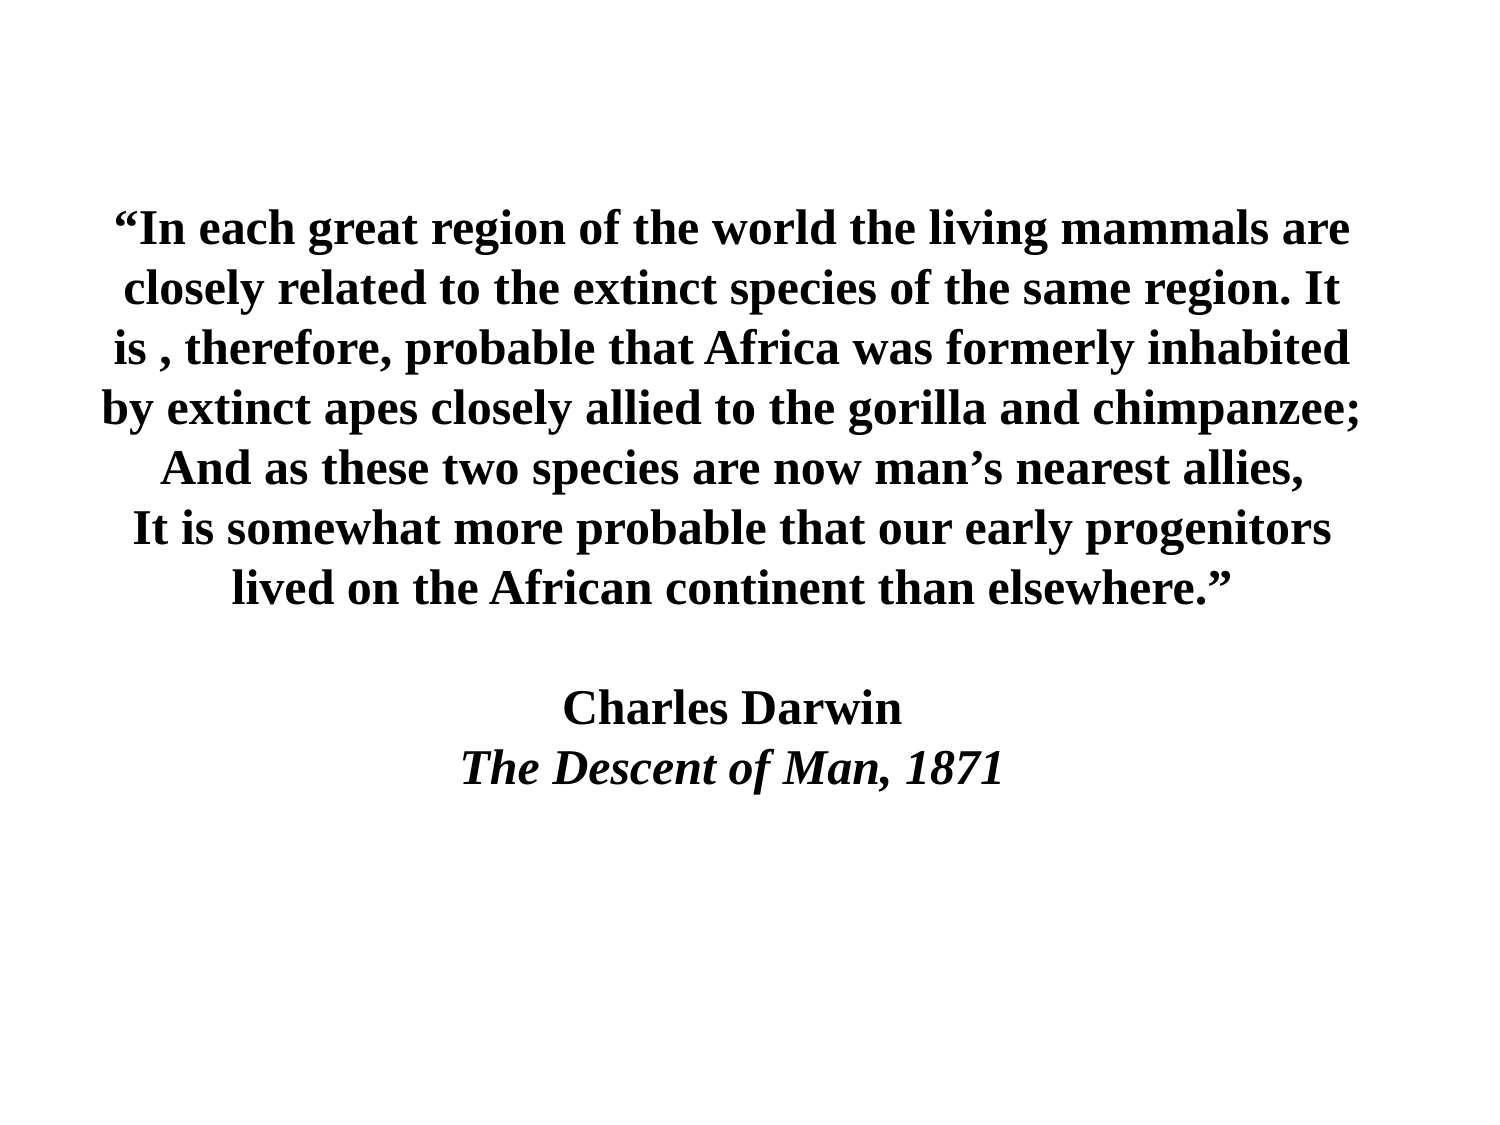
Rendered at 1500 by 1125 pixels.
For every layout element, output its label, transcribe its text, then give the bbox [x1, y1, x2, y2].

text_box “In each great region of the world the living mammals are closely related to the extinct species of the same region. It is , therefore, probable that Africa was formerly inhabited by extinct apes closely allied to the gorilla and chimpanzee; And as these two species are now man’s nearest allies, It is somewhat more probable that our early progenitors lived on the African continent than elsewhere.” Charles Darwin The Descent of Man, 1871 [86, 187, 1378, 803]
